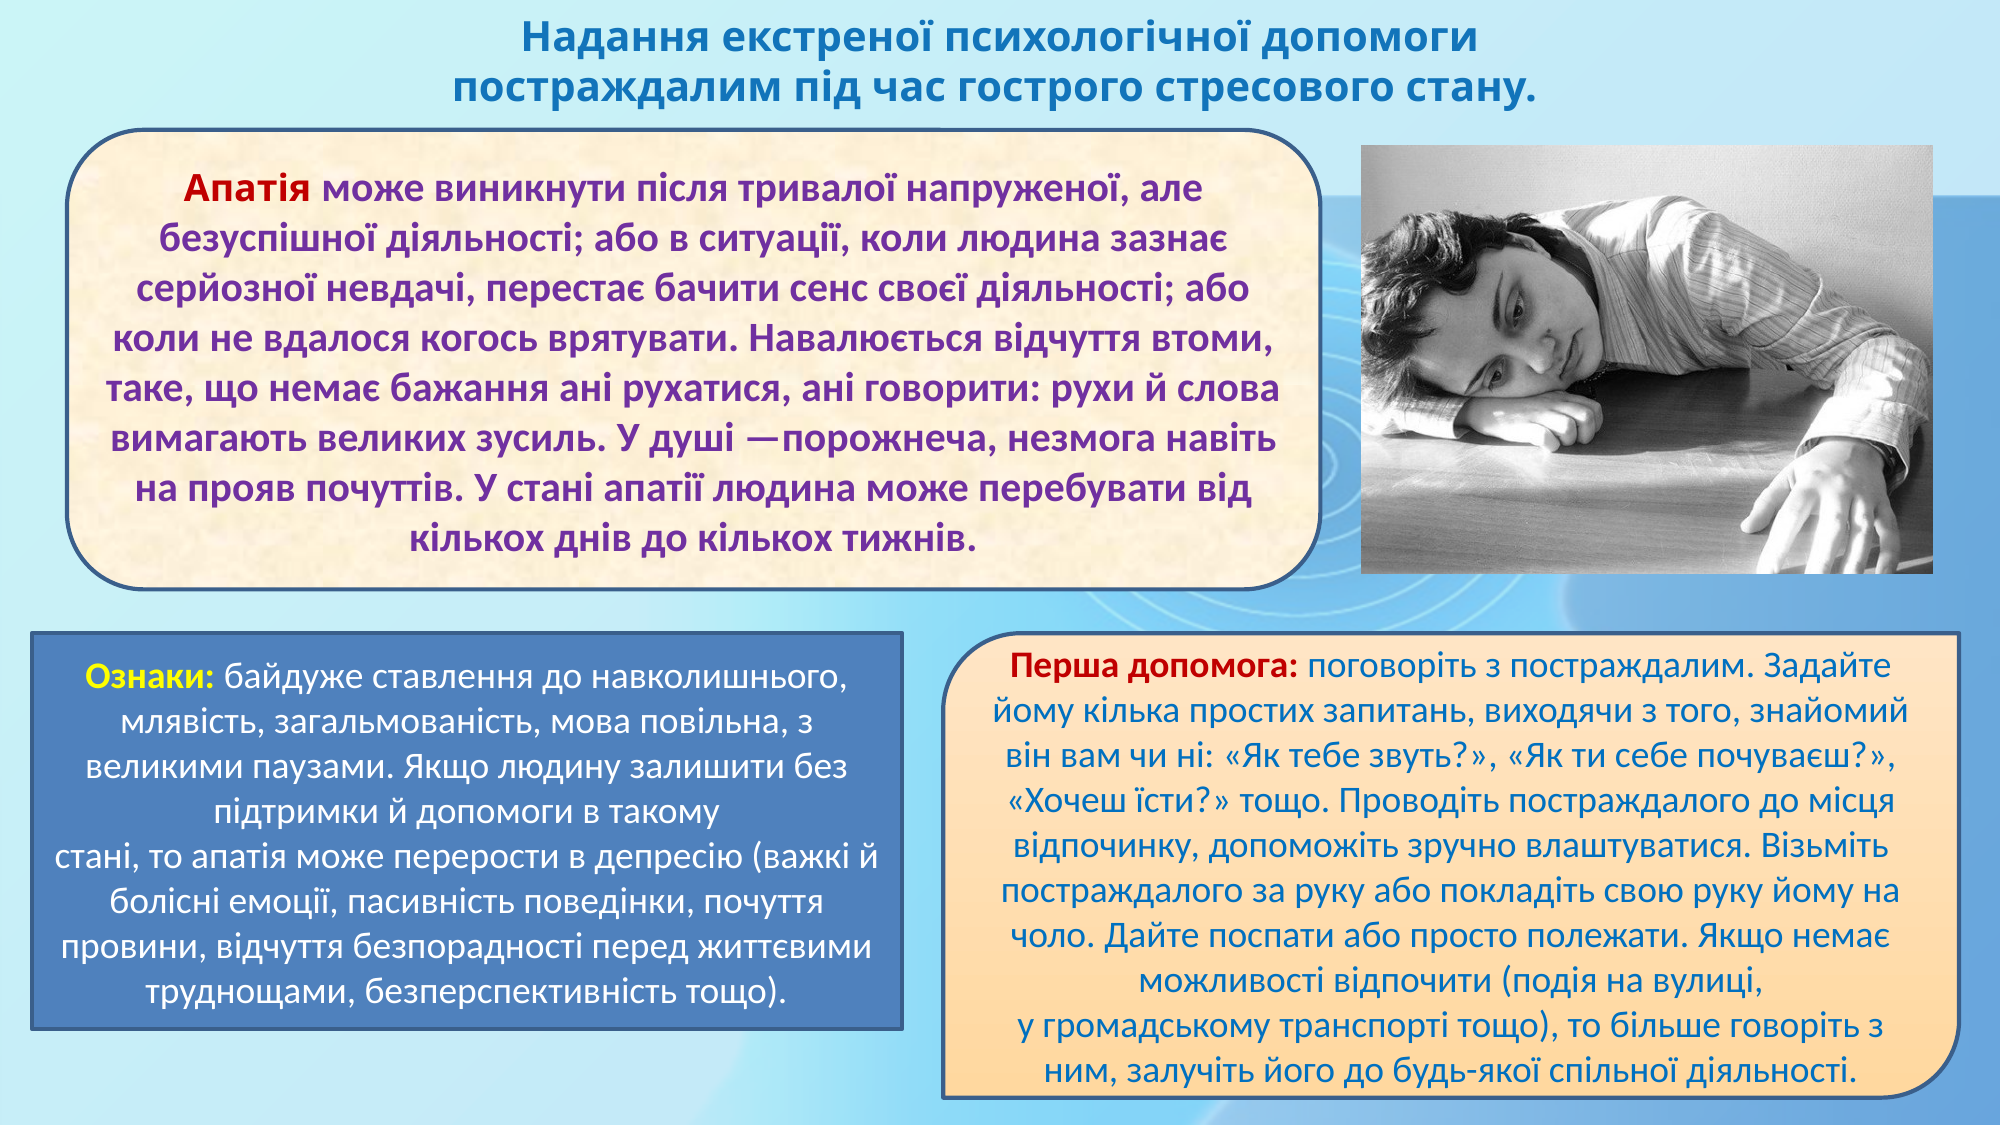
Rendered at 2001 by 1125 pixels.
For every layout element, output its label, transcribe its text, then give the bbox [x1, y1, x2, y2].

text_box Ознаки: байдуже ставлення до навколишнього, млявість, загальмованість, мова повільна, з великими паузами. Якщо людину залишити без підтримки й допомоги в такому стані, то апатія може перерости в депресію (важкі й болісні емоції, пасивність поведінки, почуття провини, відчуття безпорадності перед життєвими труднощами, безперспективність тощо). [30, 631, 904, 1031]
picture [0, 0, 2000, 1125]
text_box Надання екстреної психологічної допомоги постраждалим під час гострого стресового стану. [375, 2, 1625, 168]
text_box Апатія може виникнути після тривалої напруженої, але безуспішної діяльності; або в ситуації, коли людина зазнає серйозної невдачі, перестає бачити сенс своєї діяльності; або коли не вдалося когось врятувати. Навалюється відчуття втоми, таке, що немає бажання ані рухатися, ані говорити: рухи й слова вимагають великих зусиль. У душі —порожнеча, незмога навіть на прояв почуттів. У стані апатії людина може перебувати від кількох днів до кількох тижнів. [64, 127, 1323, 592]
text_box Перша допомога: поговоріть з постраждалим. Задайте йому кілька простих запитань, виходячи з того, знайомий він вам чи ні: «Як тебе звуть?», «Як ти себе почуваєш?», «Хочеш їсти?» тощо. Проводіть постраждалого до місця відпочинку, допоможіть зручно влаштуватися. Візьміть постраждалого за руку або покладіть свою руку йому на чоло. Дайте поспати або просто полежати. Якщо немає можливості відпочити (подія на вулиці, у громадському транспорті тощо), то більше говоріть з ним, залучіть його до будь-якої спільної діяльності. [941, 631, 1962, 1100]
